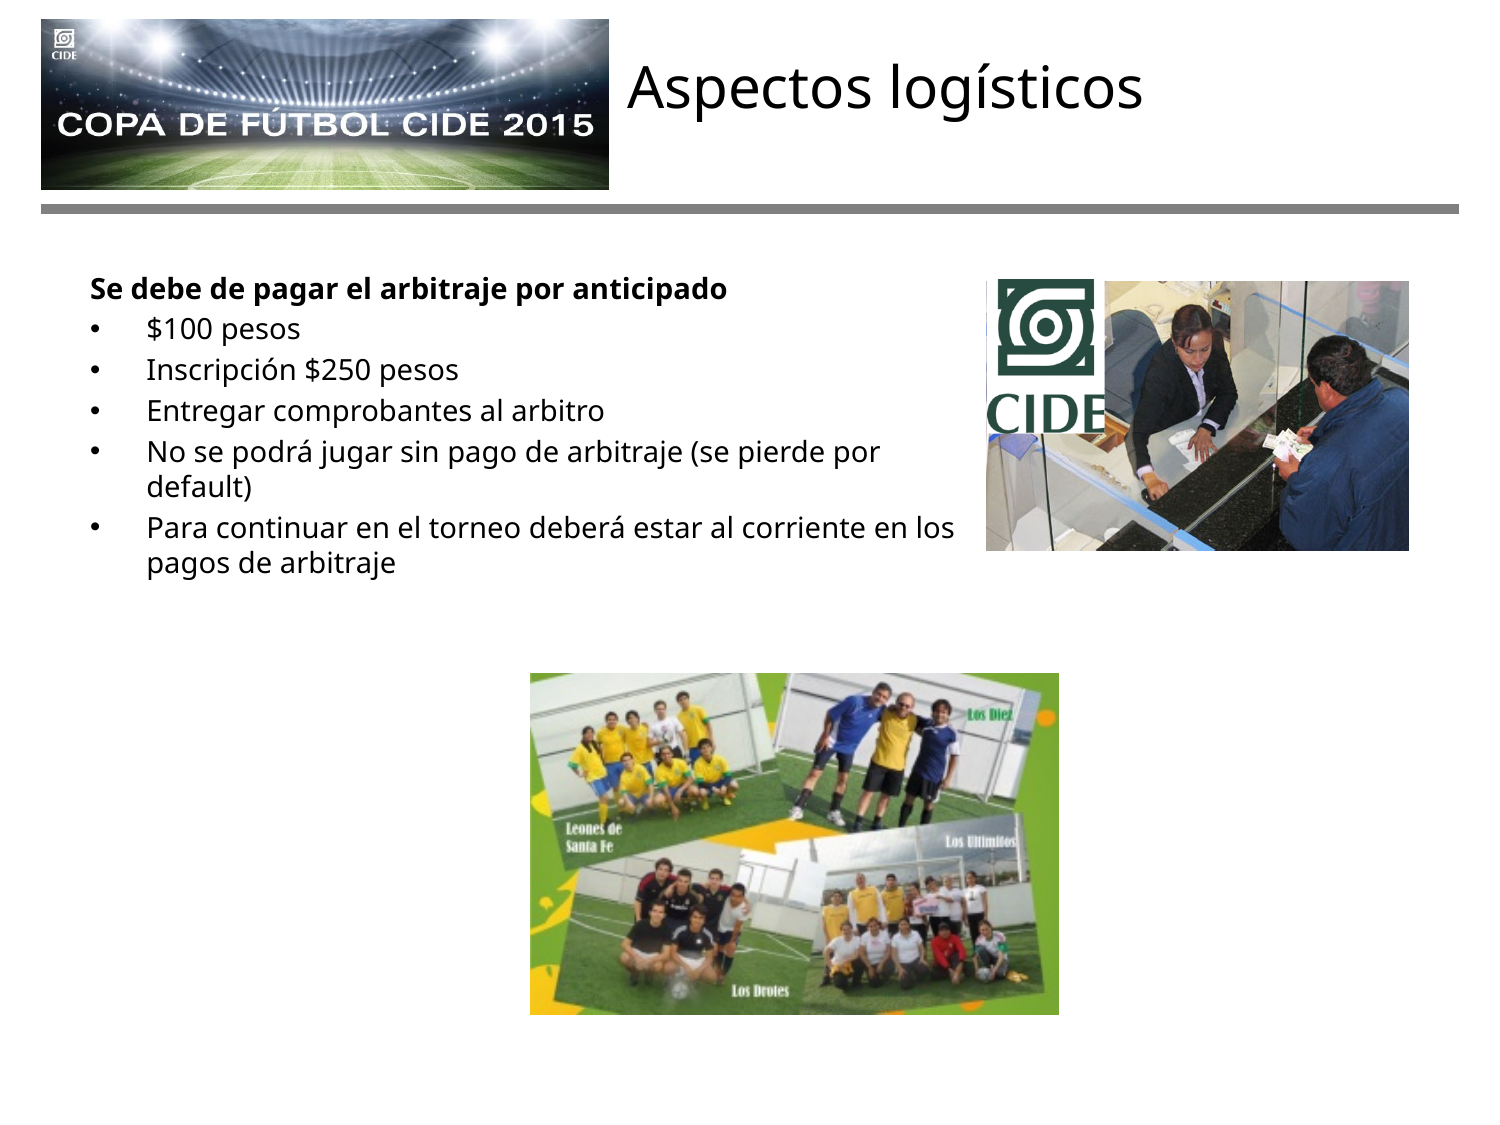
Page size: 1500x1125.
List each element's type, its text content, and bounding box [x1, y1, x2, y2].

picture [530, 673, 1059, 1016]
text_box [985, 278, 1409, 551]
picture [41, 18, 609, 190]
list Se debe de pagar el arbitraje por anticipado $100 pesos Inscripción $250 pesos Entregar comprobantes al arbitro No se podrá jugar sin pago de arbitraje (se pierde por default) Para continuar en el torneo deberá estar al corriente en los pagos de arbitraje [75, 262, 987, 634]
title Aspectos logísticos [613, 42, 1282, 159]
